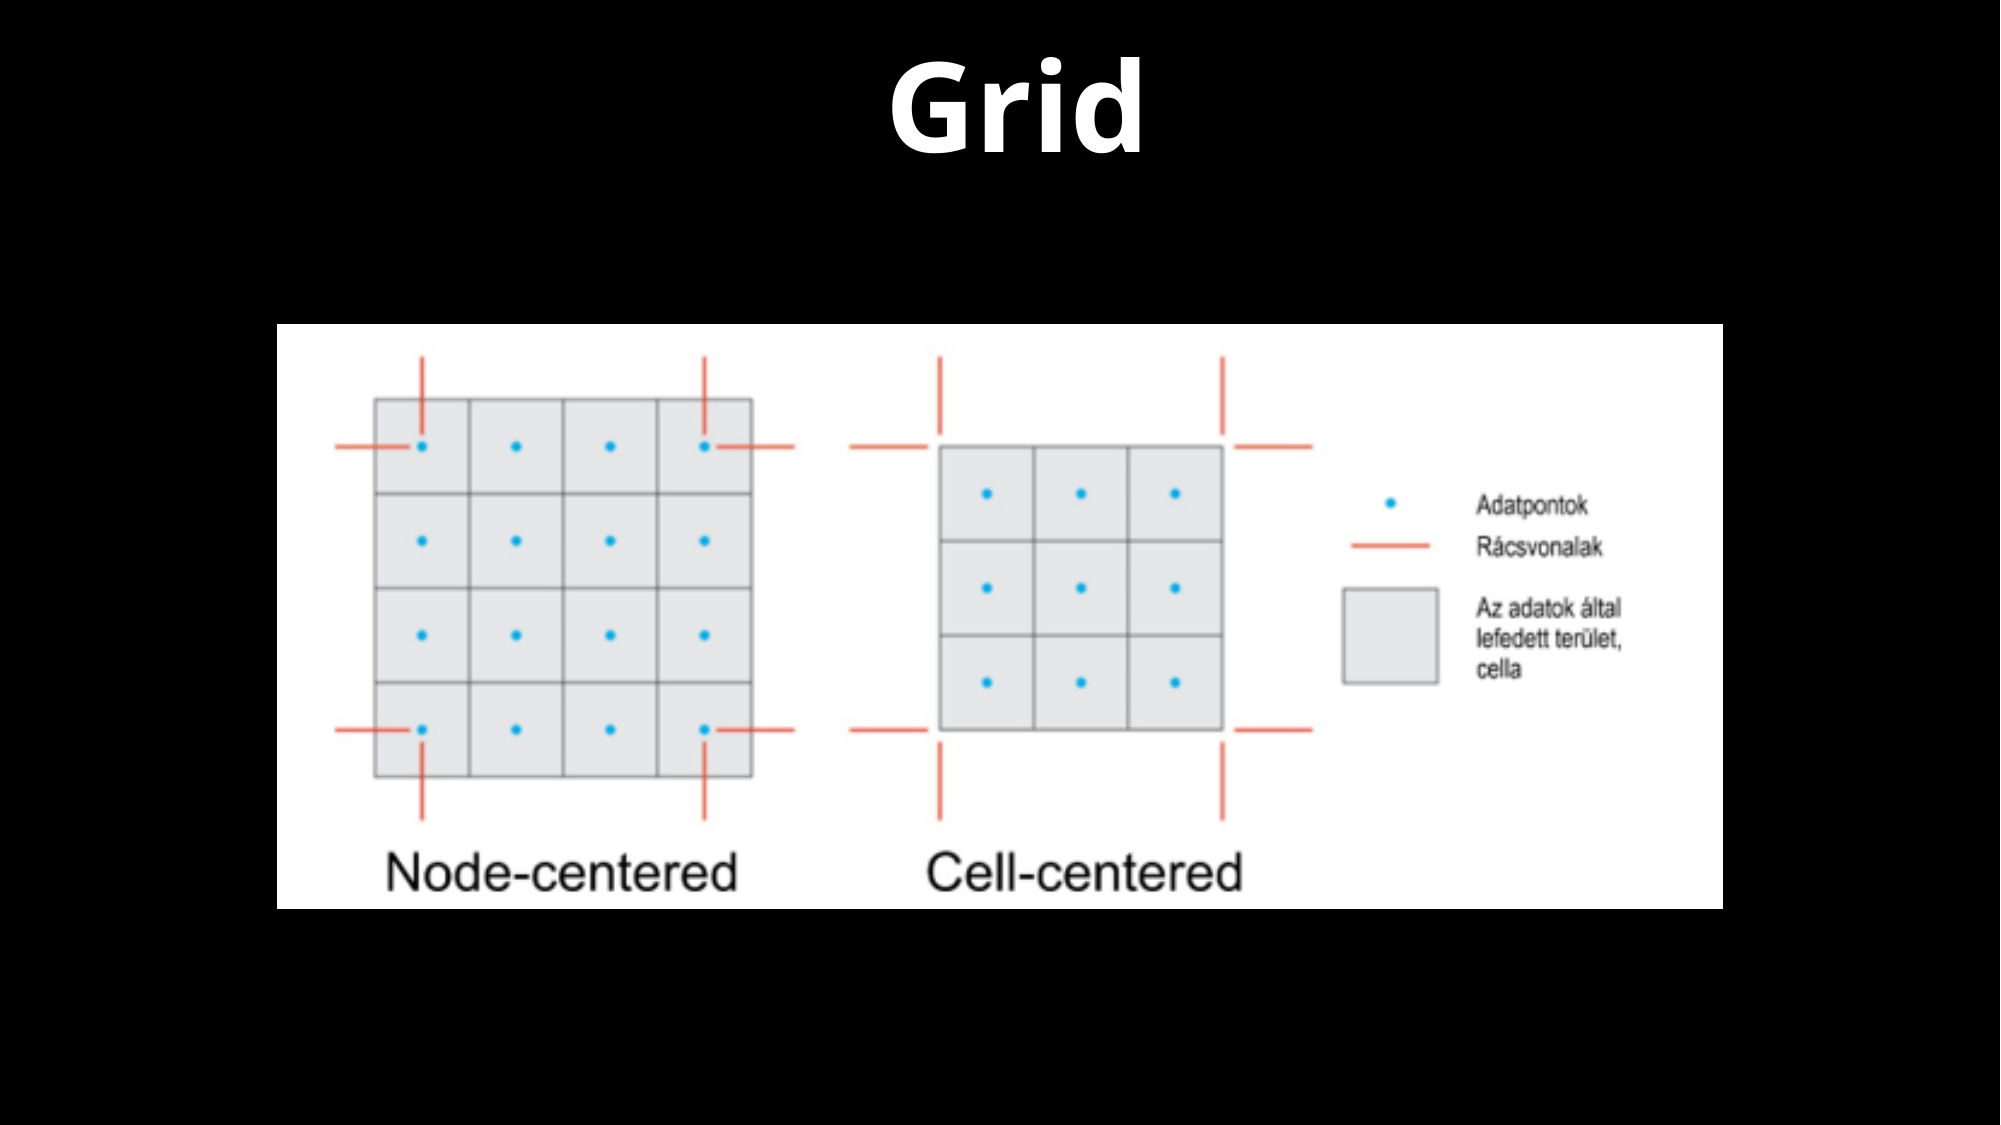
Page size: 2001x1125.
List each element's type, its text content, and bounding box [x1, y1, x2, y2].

text_box Grid [152, 0, 1883, 188]
picture [277, 324, 1723, 909]
